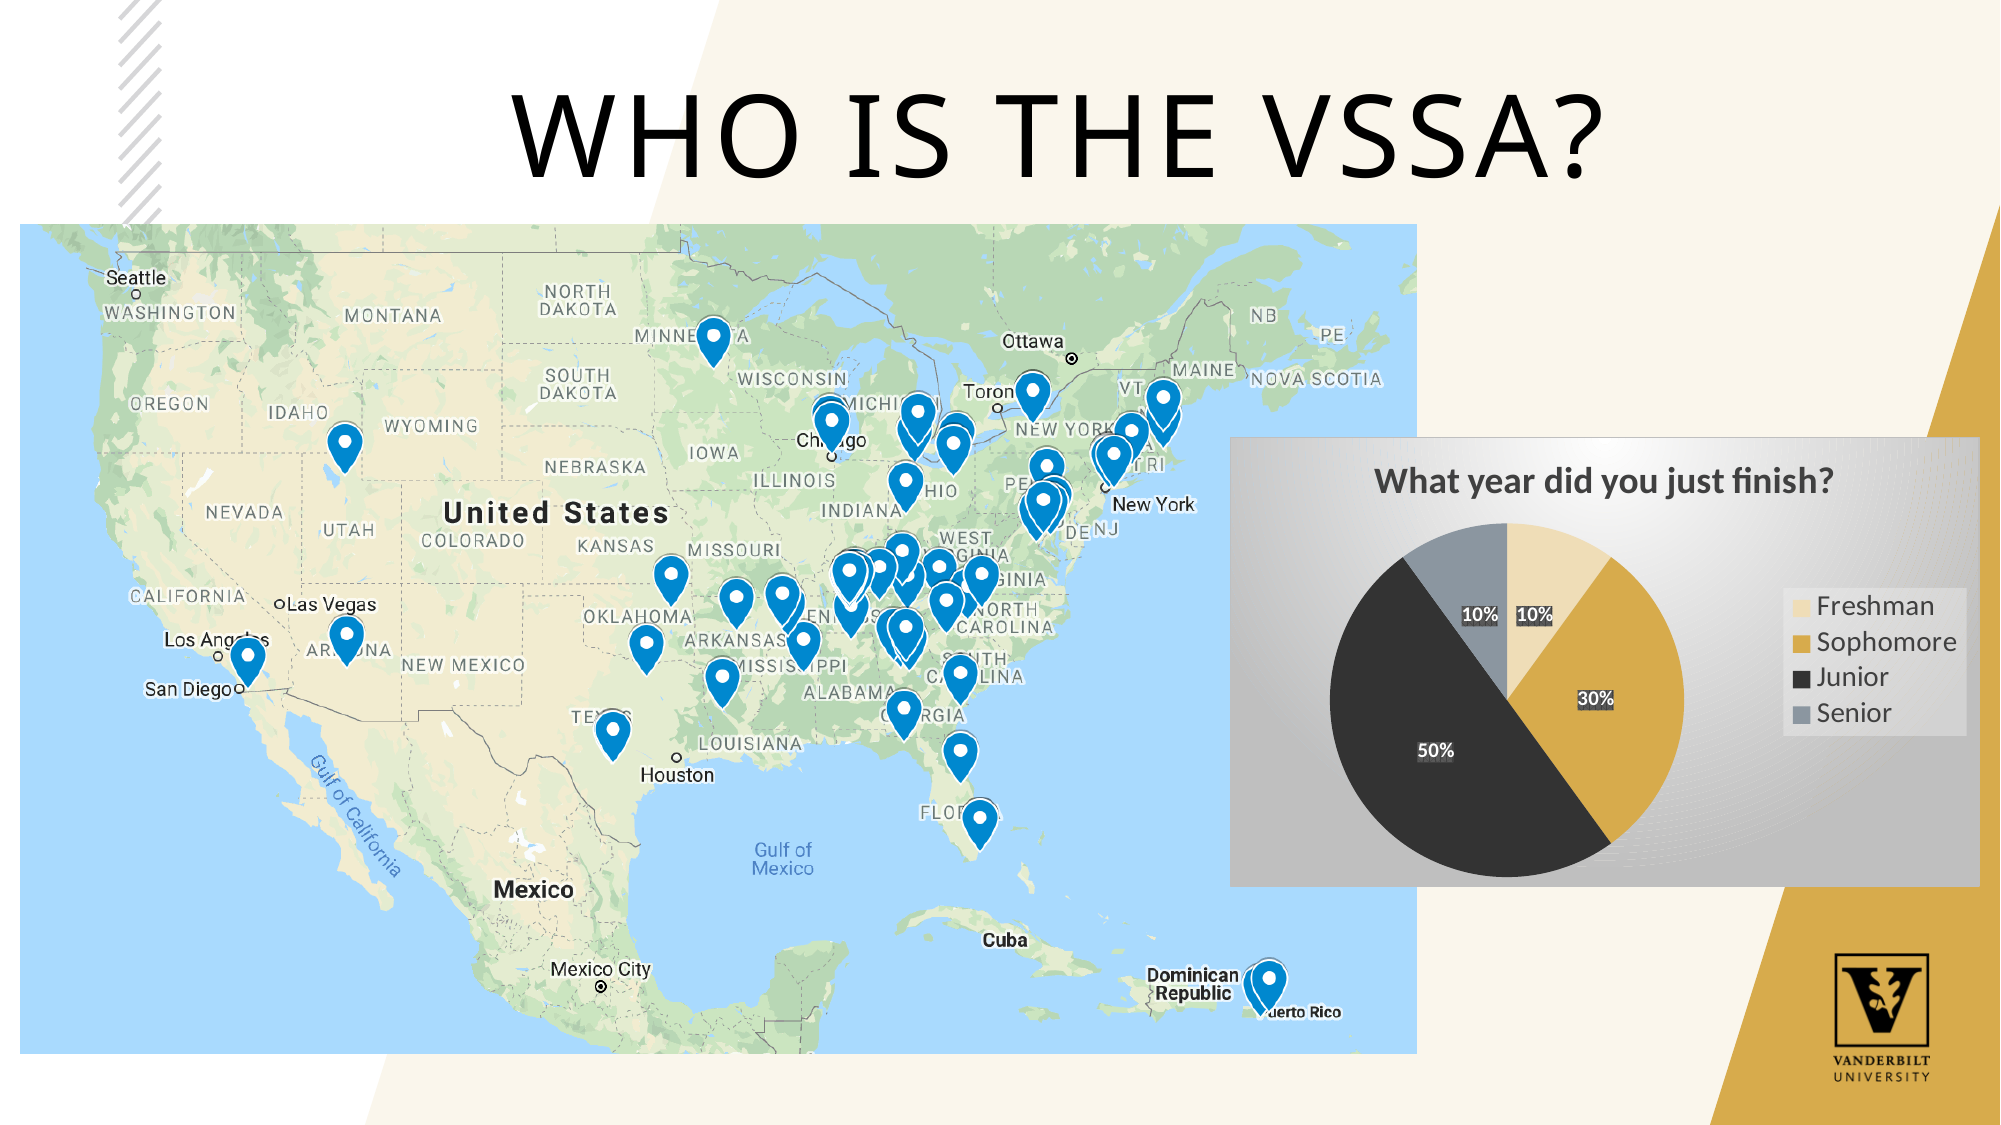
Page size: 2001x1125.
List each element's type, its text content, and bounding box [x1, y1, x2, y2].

picture [1833, 953, 1930, 1082]
picture [19, 224, 1417, 1054]
chart [1229, 436, 1980, 887]
title Who is the VSSA? [231, 71, 1886, 323]
